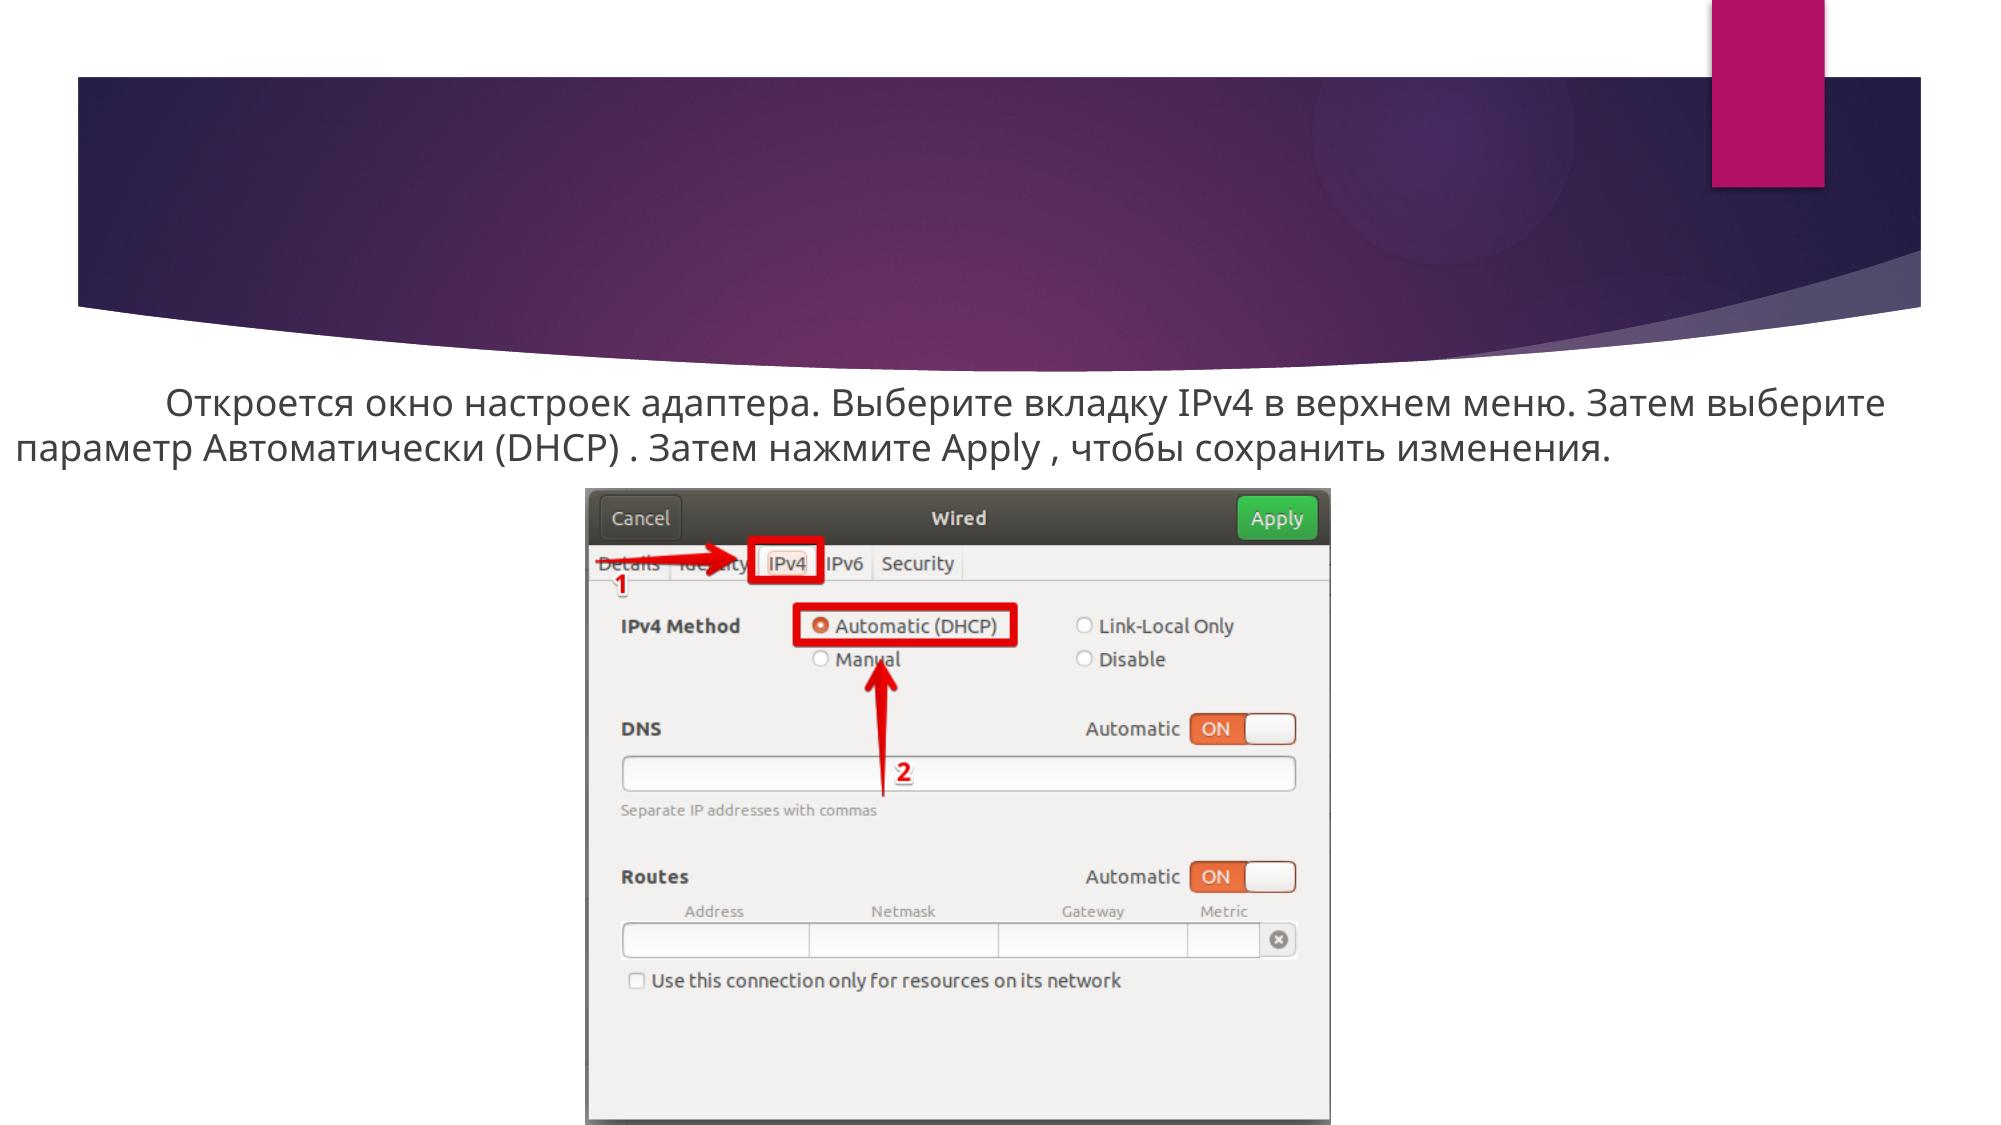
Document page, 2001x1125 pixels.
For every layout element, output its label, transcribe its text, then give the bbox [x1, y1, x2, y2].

list Откроется окно настроек адаптера. Выберите вкладку IPv4 в верхнем меню. Затем выберите параметр Автоматически (DHCP) . Затем нажмите Apply , чтобы сохранить изменения. [0, 371, 2000, 932]
picture [584, 488, 1331, 1125]
